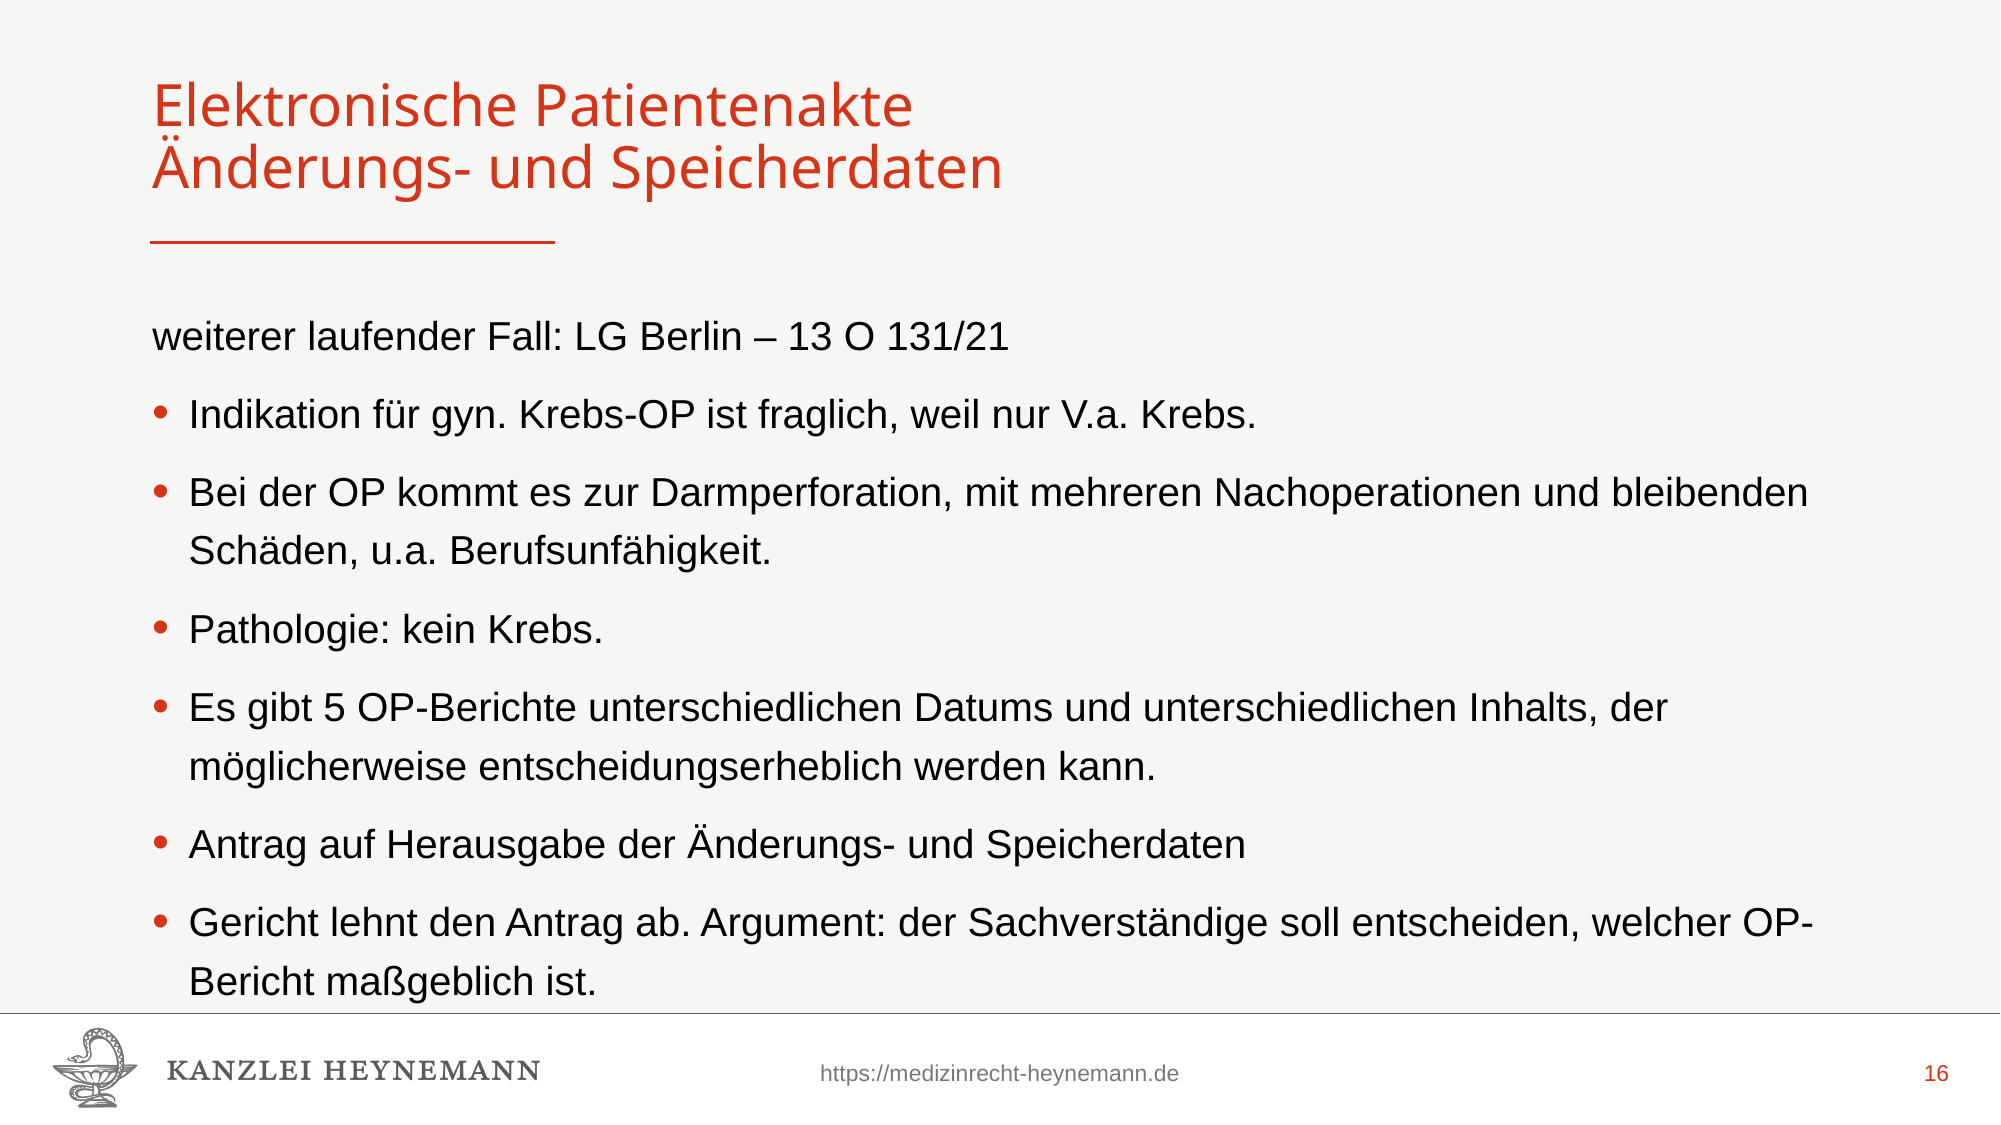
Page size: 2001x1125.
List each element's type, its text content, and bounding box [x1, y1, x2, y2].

picture [165, 1057, 542, 1083]
picture [52, 1027, 138, 1113]
title Elektronische Patientenakte Änderungs- und Speicherdaten [137, 68, 1912, 243]
slide_number 16 [1862, 1042, 1965, 1103]
list weiterer laufender Fall: LG Berlin – 13 O 131/21 Indikation für gyn. Krebs-OP ist fraglich, weil nur V.a. Krebs. Bei der OP kommt es zur Darmperforation, mit mehreren Nachoperationen und bleibenden Schäden, u.a. Berufsunfähigkeit. Pathologie: kein Krebs. Es gibt 5 OP-Berichte unterschiedlichen Datums und unterschiedlichen Inhalts, der möglicherweise entscheidungserheblich werden kann. Antrag auf Herausgabe der Änderungs- und Speicherdaten Gericht lehnt den Antrag ab. Argument: der Sachverständige soll entscheiden, welcher OP-Bericht maßgeblich ist. [137, 292, 1863, 1014]
footer https://medizinrecht-heynemann.de [587, 1042, 1413, 1103]
